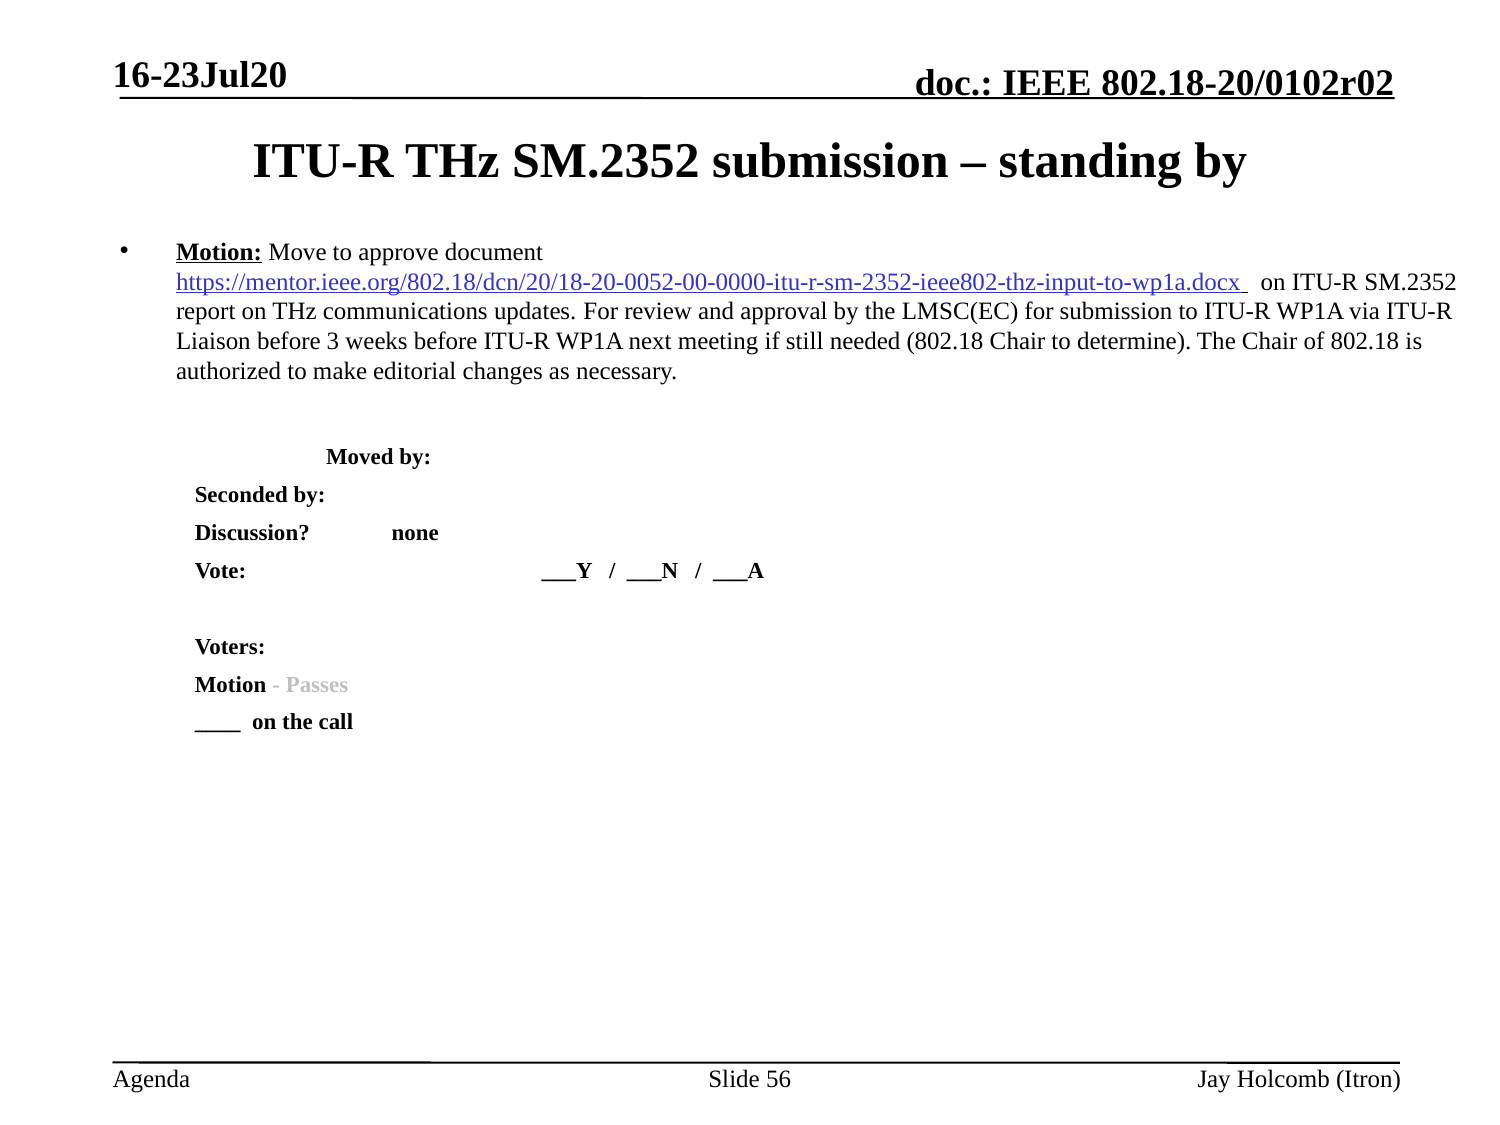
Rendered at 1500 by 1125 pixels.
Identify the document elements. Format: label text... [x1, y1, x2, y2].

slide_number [112, 49, 488, 95]
title ITU-R THz SM.2352 submission – standing by [112, 100, 1388, 174]
footer Jay Holcomb (Itron) [878, 1061, 1402, 1093]
slide_number Slide 56 [699, 1061, 800, 1123]
list Motion: Move to approve document https://mentor.ieee.org/802.18/dcn/20/18-20-0052-00-0000-itu-r-sm-2352-ieee802-thz-input-to-wp1a.docx on ITU-R SM.2352 report on THz communications updates. For review and approval by the LMSC(EC) for submission to ITU-R WP1A via ITU-R Liaison before 3 weeks before ITU-R WP1A next meeting if still needed (802.18 Chair to determine). The Chair of 802.18 is authorized to make editorial changes as necessary. Moved by: Seconded by: Discussion? none Vote: ___Y / ___N / ___A Voters: Motion - Passes ____ on the call [104, 174, 1476, 1063]
